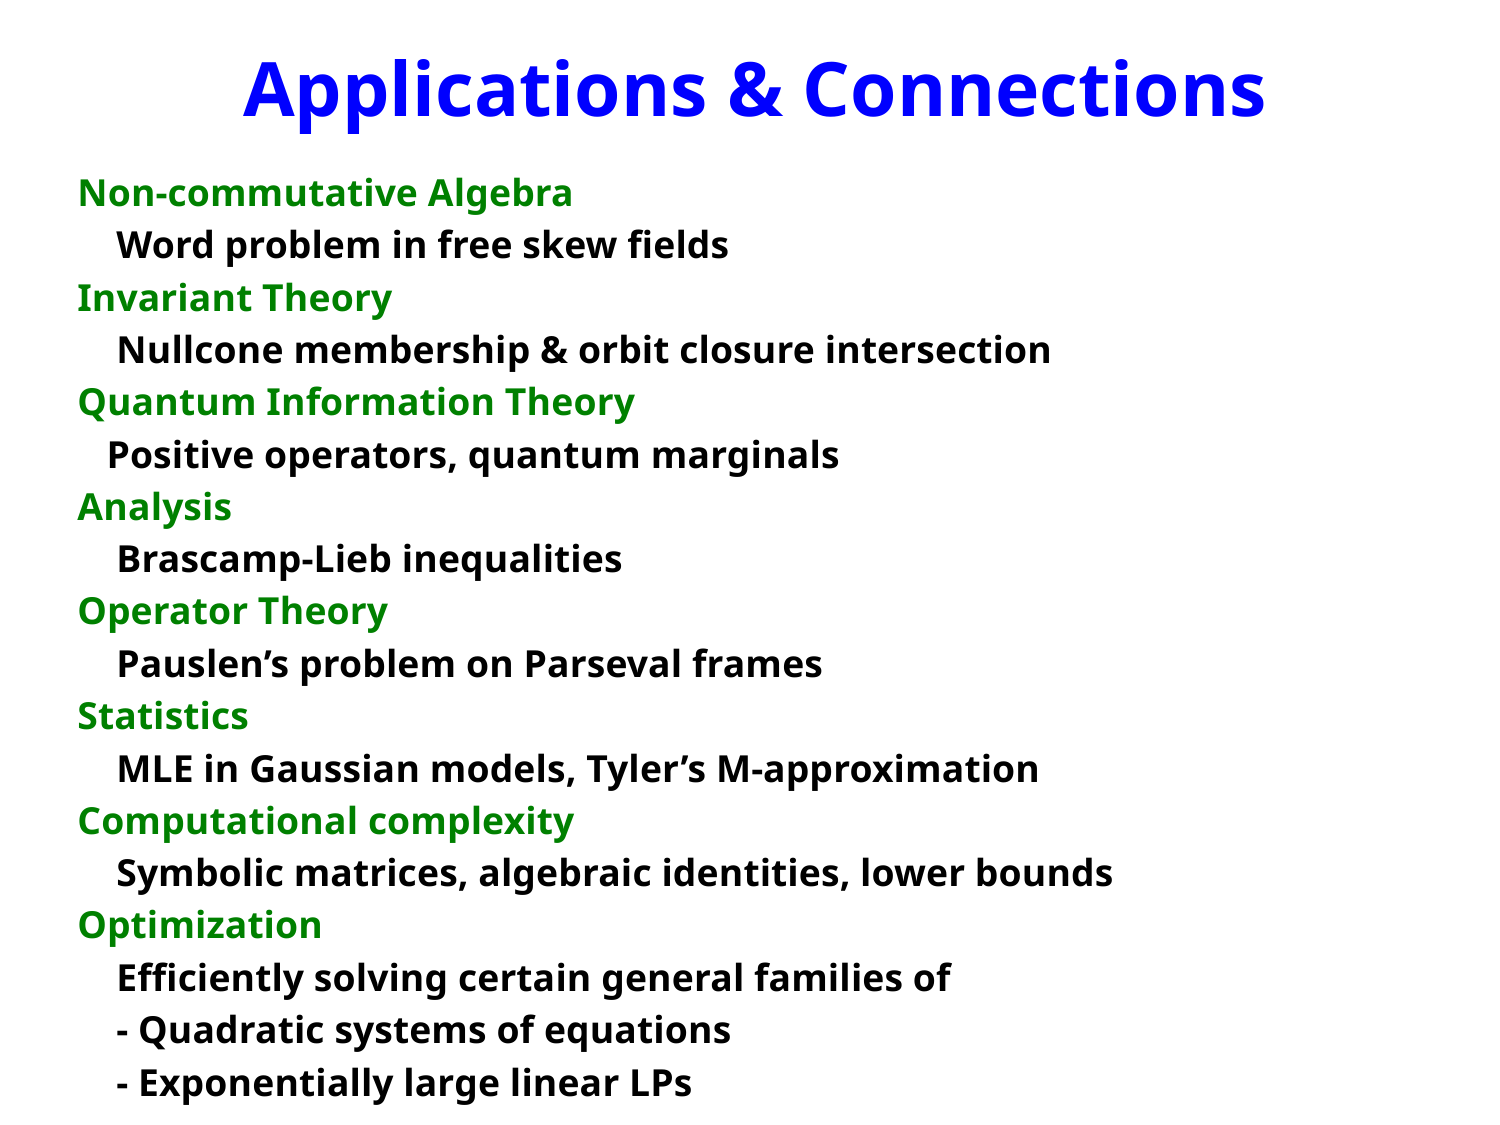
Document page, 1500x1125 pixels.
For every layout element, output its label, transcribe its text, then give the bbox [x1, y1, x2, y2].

title Applications & Connections [62, 0, 1448, 206]
subtitle Non-commutative Algebra Word problem in free skew fields Invariant Theory Nullcone membership & orbit closure intersection Quantum Information Theory Positive operators, quantum marginals Analysis Brascamp-Lieb inequalities Operator Theory Pauslen’s problem on Parseval frames Statistics MLE in Gaussian models, Tyler’s M-approximation Computational complexity Symbolic matrices, algebraic identities, lower bounds Optimization Efficiently solving certain general families of - Quadratic systems of equations - Exponentially large linear LPs [62, 161, 1432, 1118]
